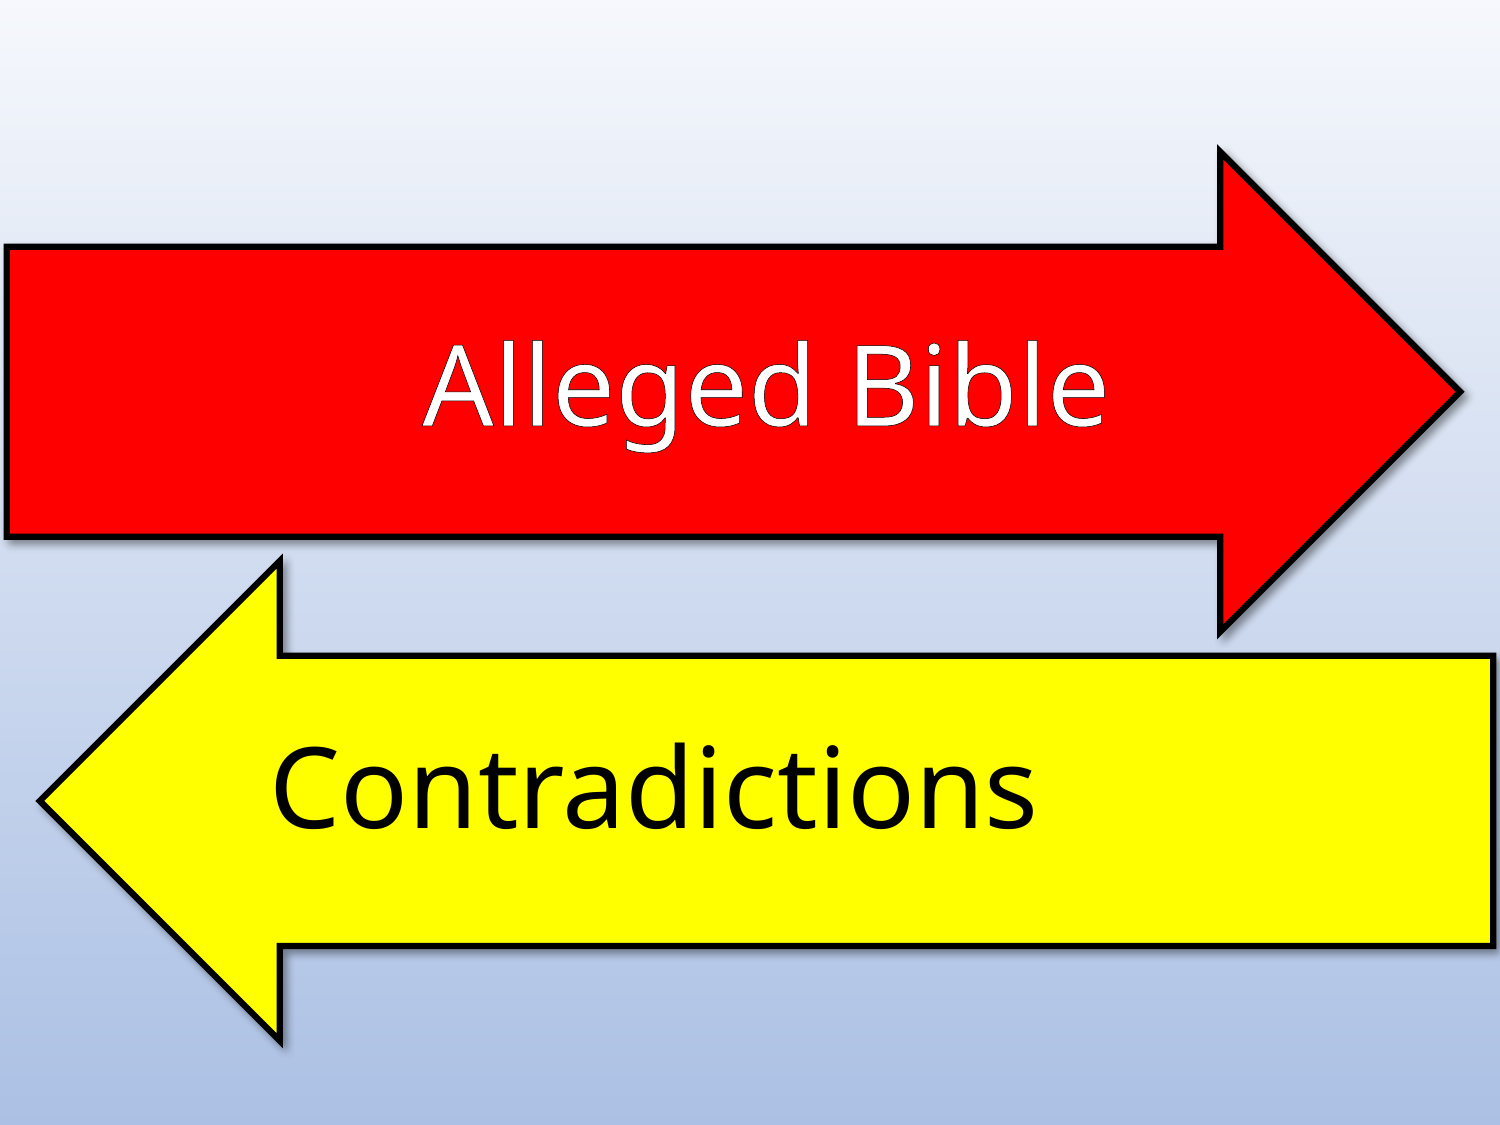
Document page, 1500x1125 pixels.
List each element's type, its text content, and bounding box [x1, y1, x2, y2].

list Alleged Bible [199, 321, 1334, 494]
text_box [5, 149, 1462, 635]
list Contradictions [254, 723, 1397, 906]
text_box [38, 558, 1495, 1044]
